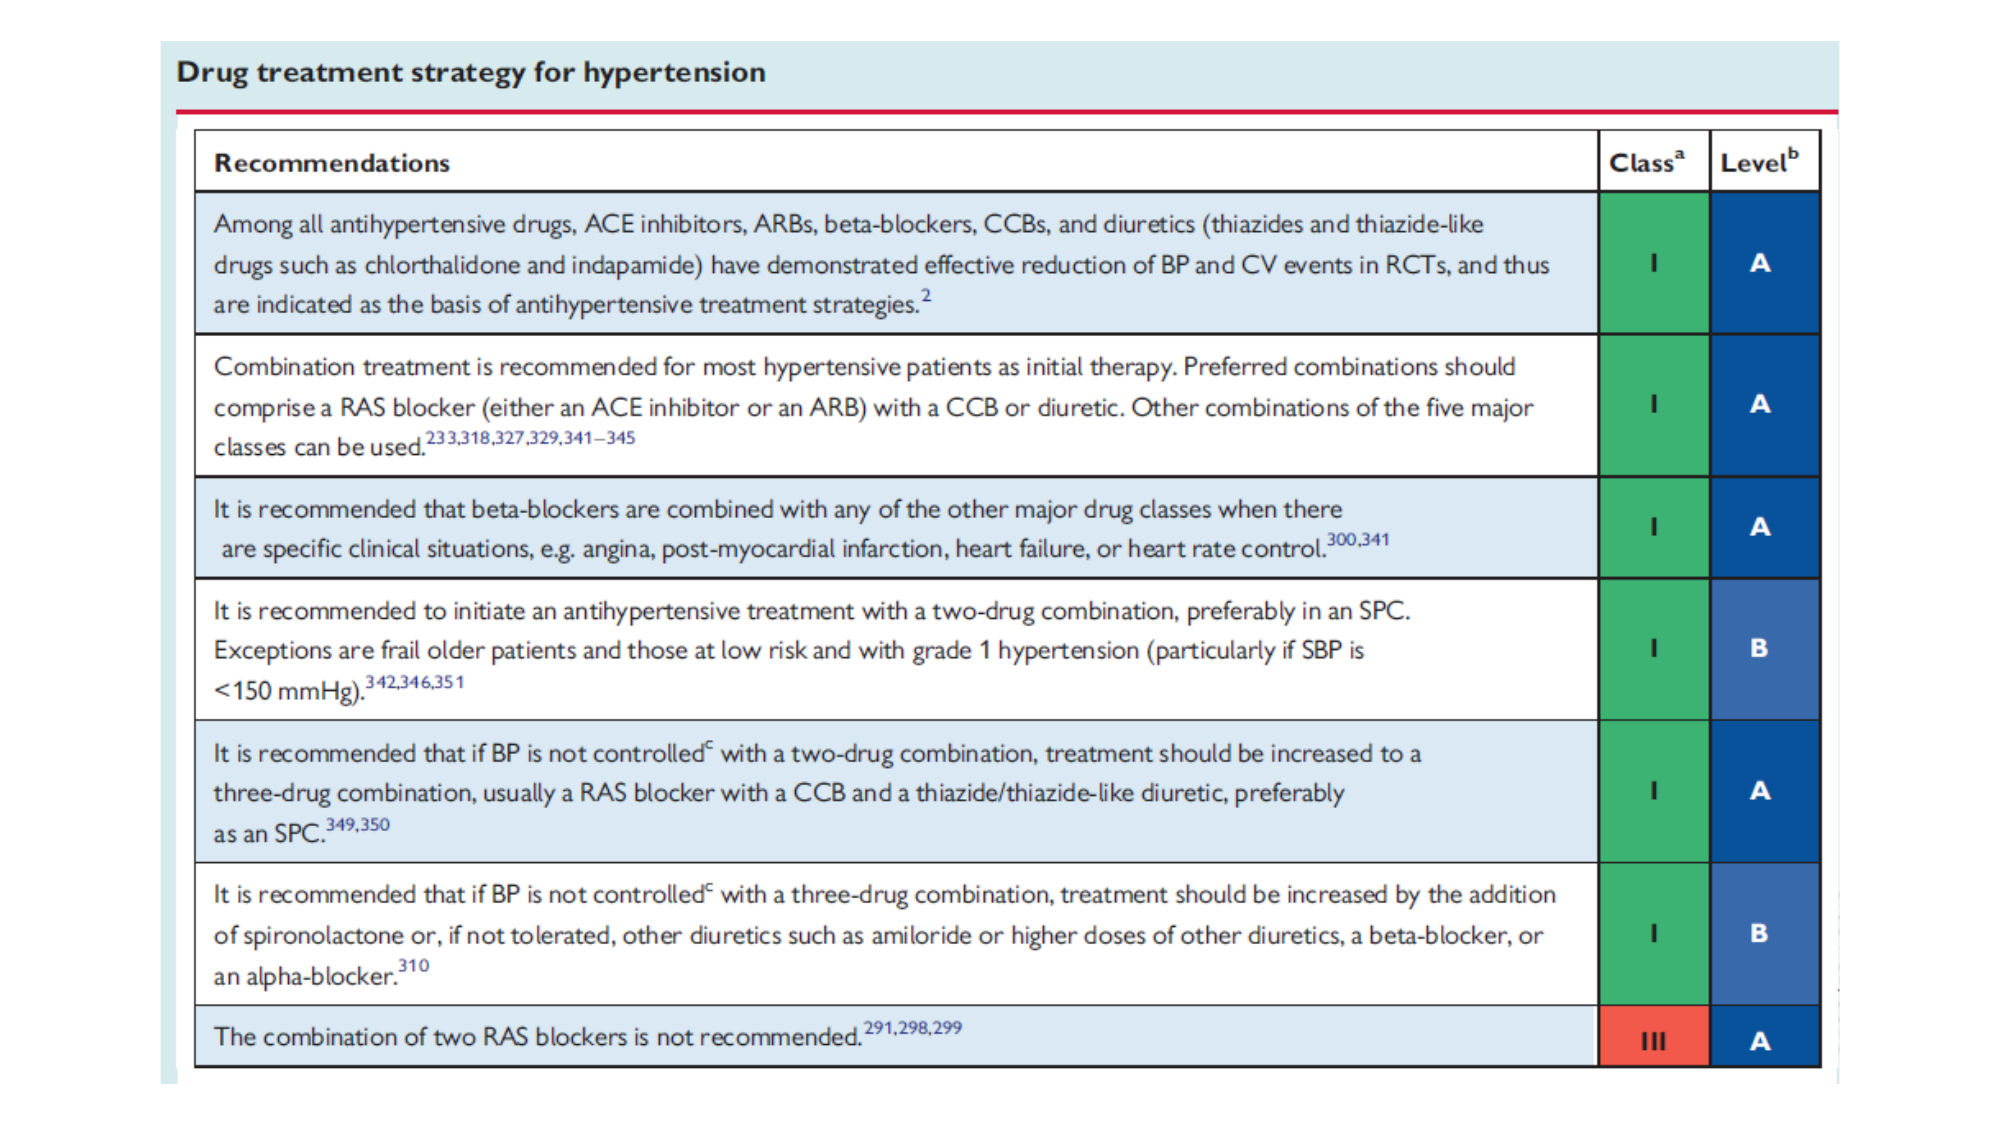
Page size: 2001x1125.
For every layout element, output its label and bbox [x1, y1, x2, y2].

picture [160, 41, 1840, 1084]
